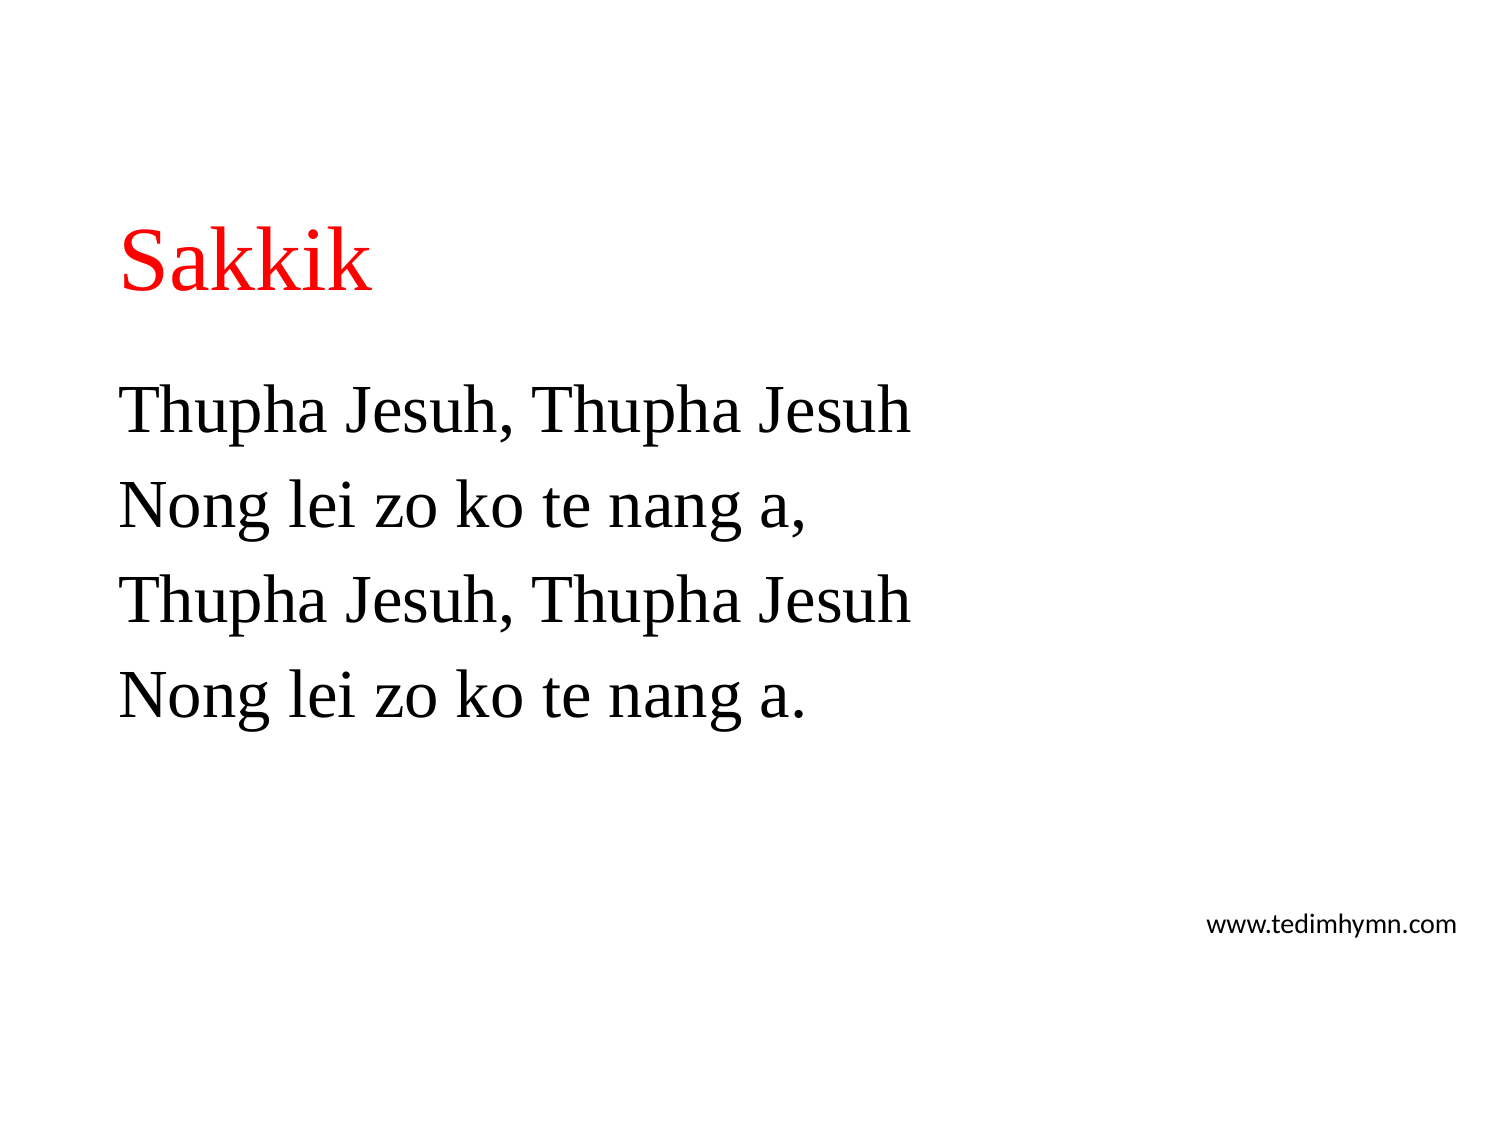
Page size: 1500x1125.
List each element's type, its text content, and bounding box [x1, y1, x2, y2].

list Thupha Jesuh, Thupha Jesuh Nong lei zo ko te nang a, Thupha Jesuh, Thupha Jesuh Nong lei zo ko te nang a. [103, 365, 1397, 901]
title Sakkik [103, 200, 1397, 322]
text_box www.tedimhymn.com [1191, 897, 1500, 947]
